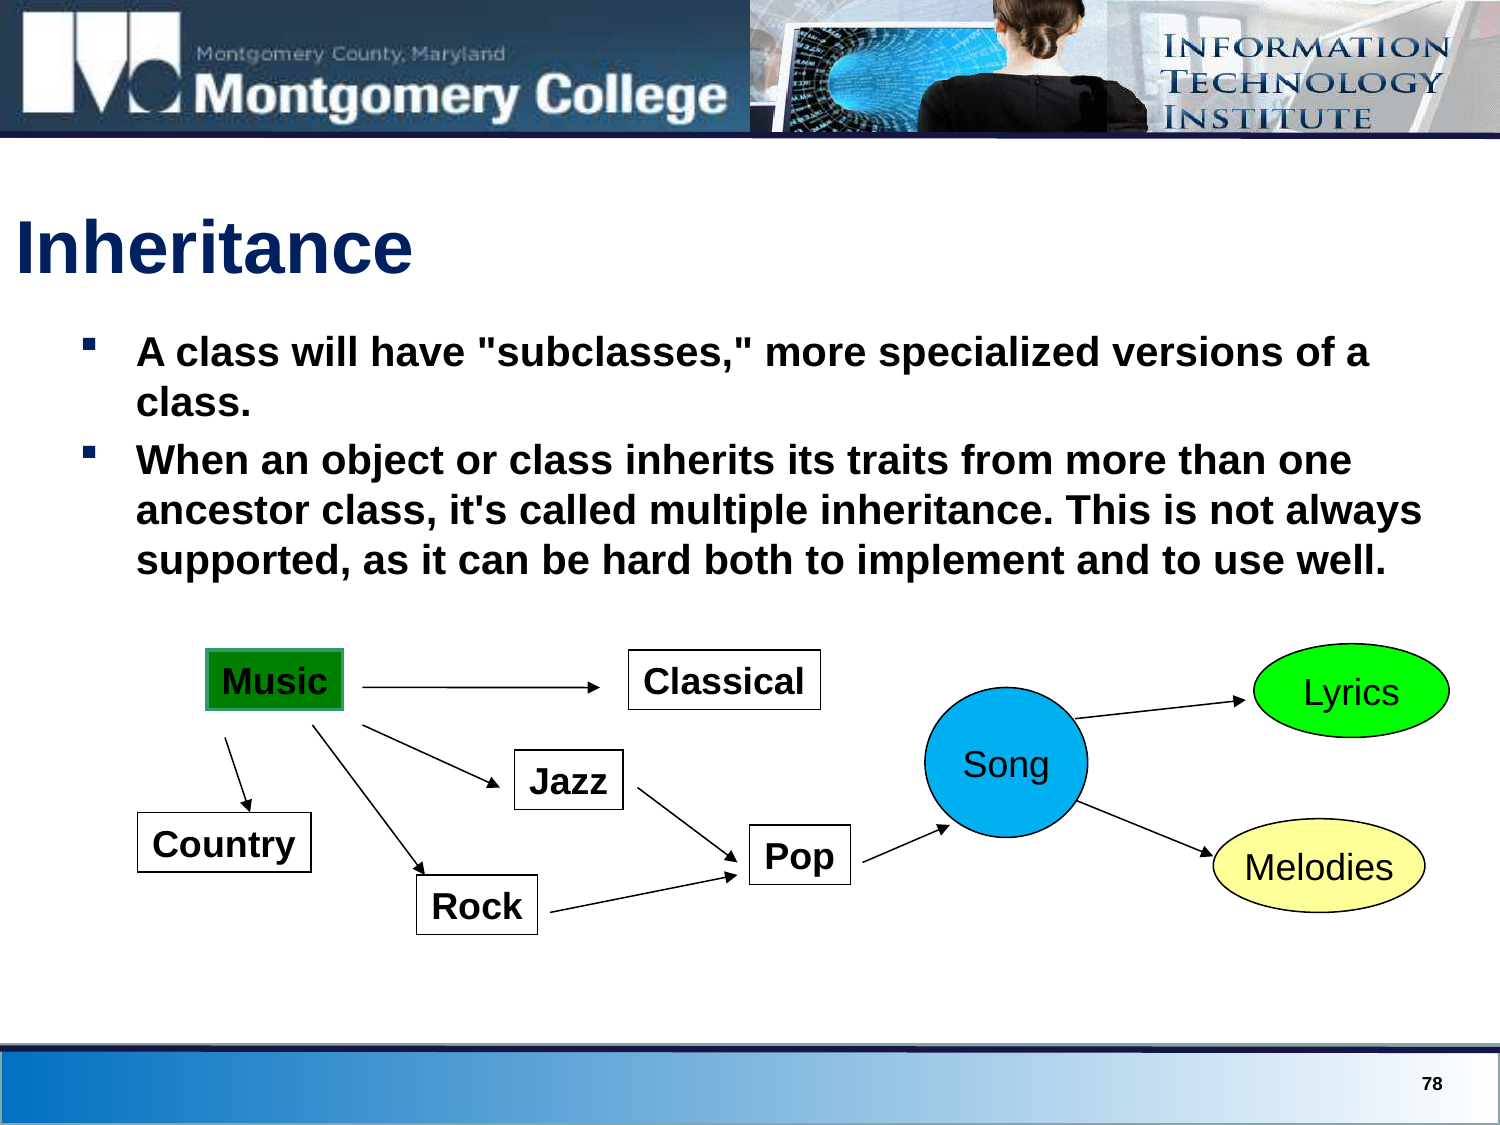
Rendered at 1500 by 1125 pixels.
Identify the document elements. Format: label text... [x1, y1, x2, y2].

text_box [862, 643, 1450, 913]
slide_number 78 [1107, 1060, 1458, 1105]
picture [0, 0, 1500, 132]
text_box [112, 649, 864, 952]
title Inheritance [0, 171, 1438, 317]
list A class will have "subclasses," more specialized versions of a class. When an object or class inherits its traits from more than one ancestor class, it's called multiple inheritance. This is not always supported, as it can be hard both to implement and to use well. [64, 316, 1500, 1006]
